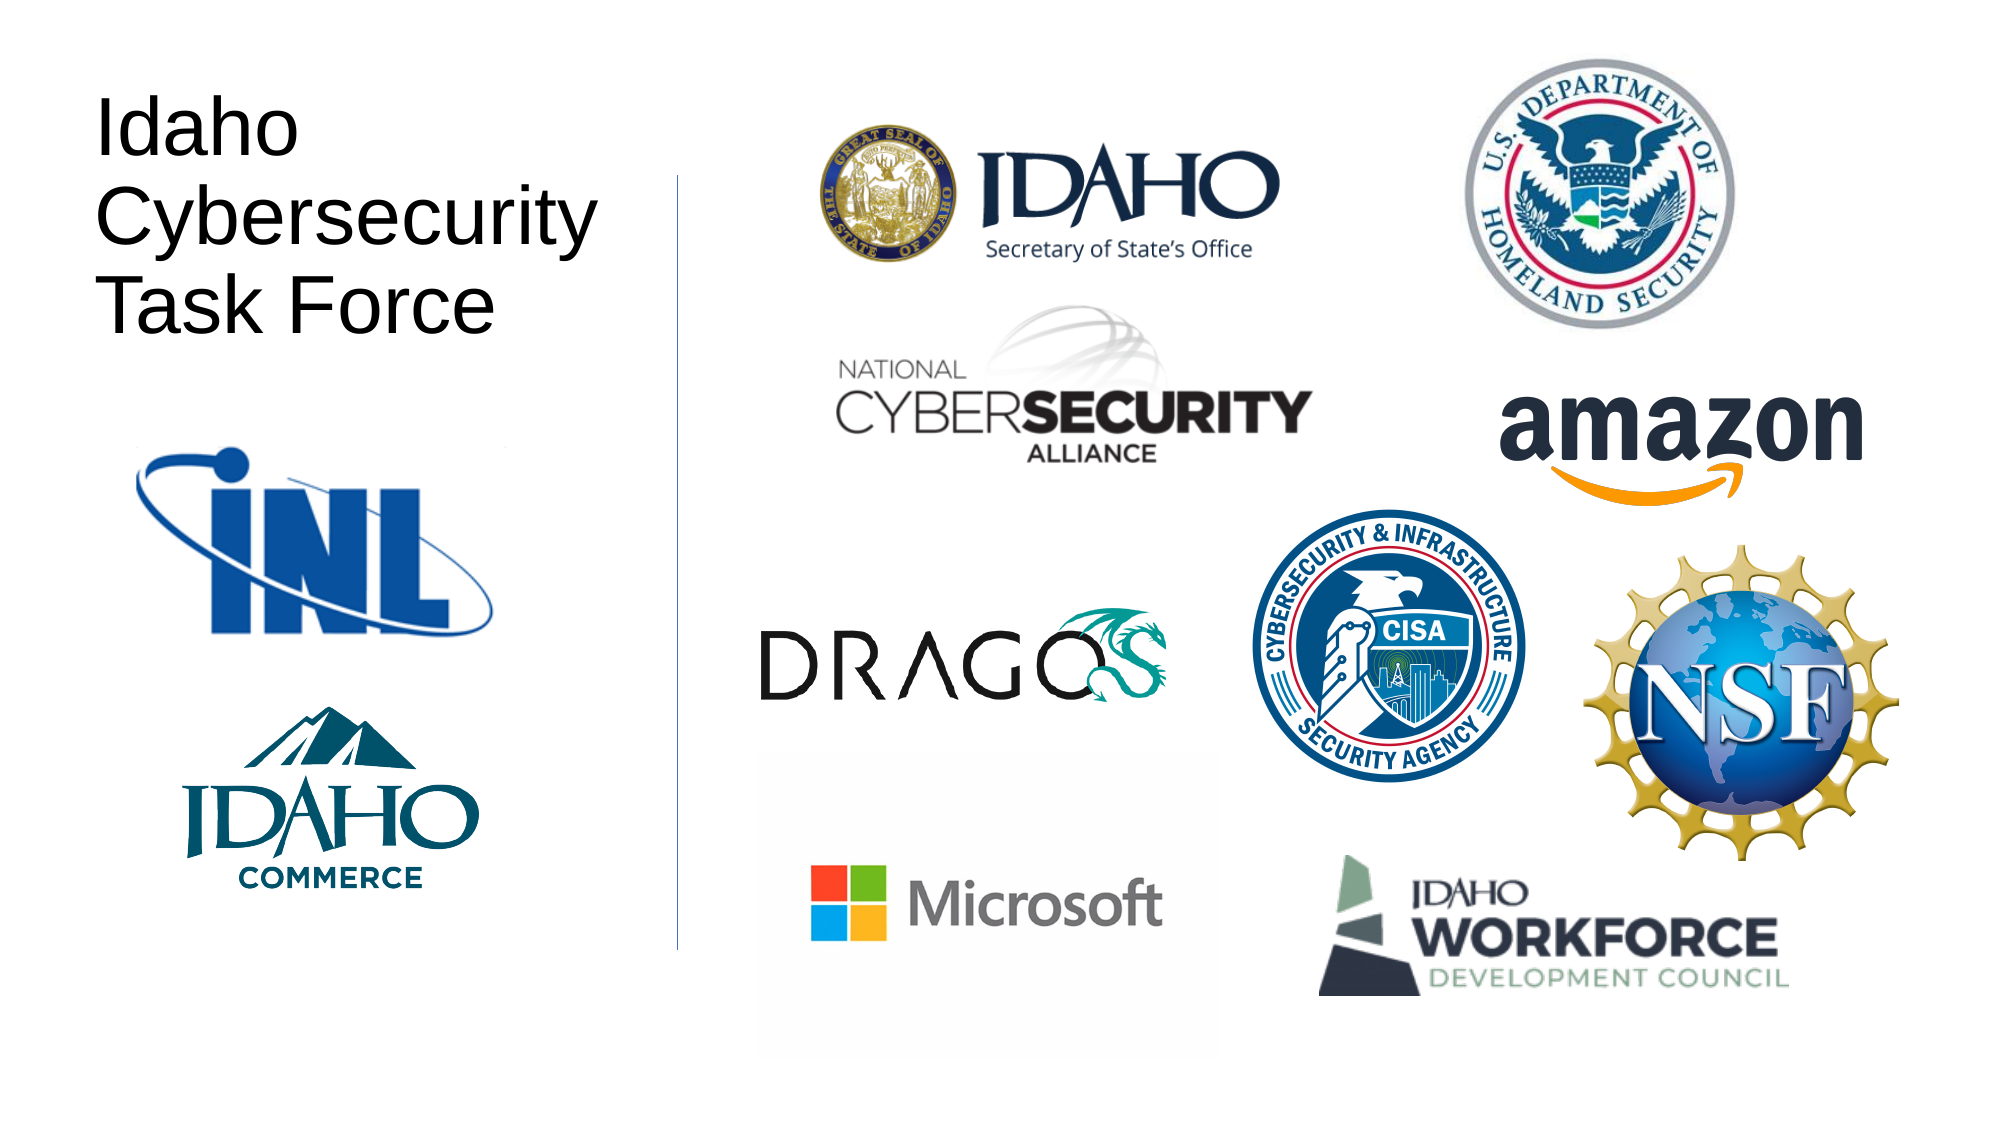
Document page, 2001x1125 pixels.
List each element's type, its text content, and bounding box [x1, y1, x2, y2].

picture [135, 435, 527, 652]
picture [1248, 356, 1908, 996]
title Idaho Cybersecurity Task Force [79, 76, 715, 359]
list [110, 689, 550, 898]
picture [757, 752, 1219, 1060]
picture [836, 303, 1314, 469]
picture [761, 589, 1167, 718]
picture [809, 116, 1289, 274]
text_box [715, 76, 1923, 1063]
picture [1459, 53, 1741, 335]
